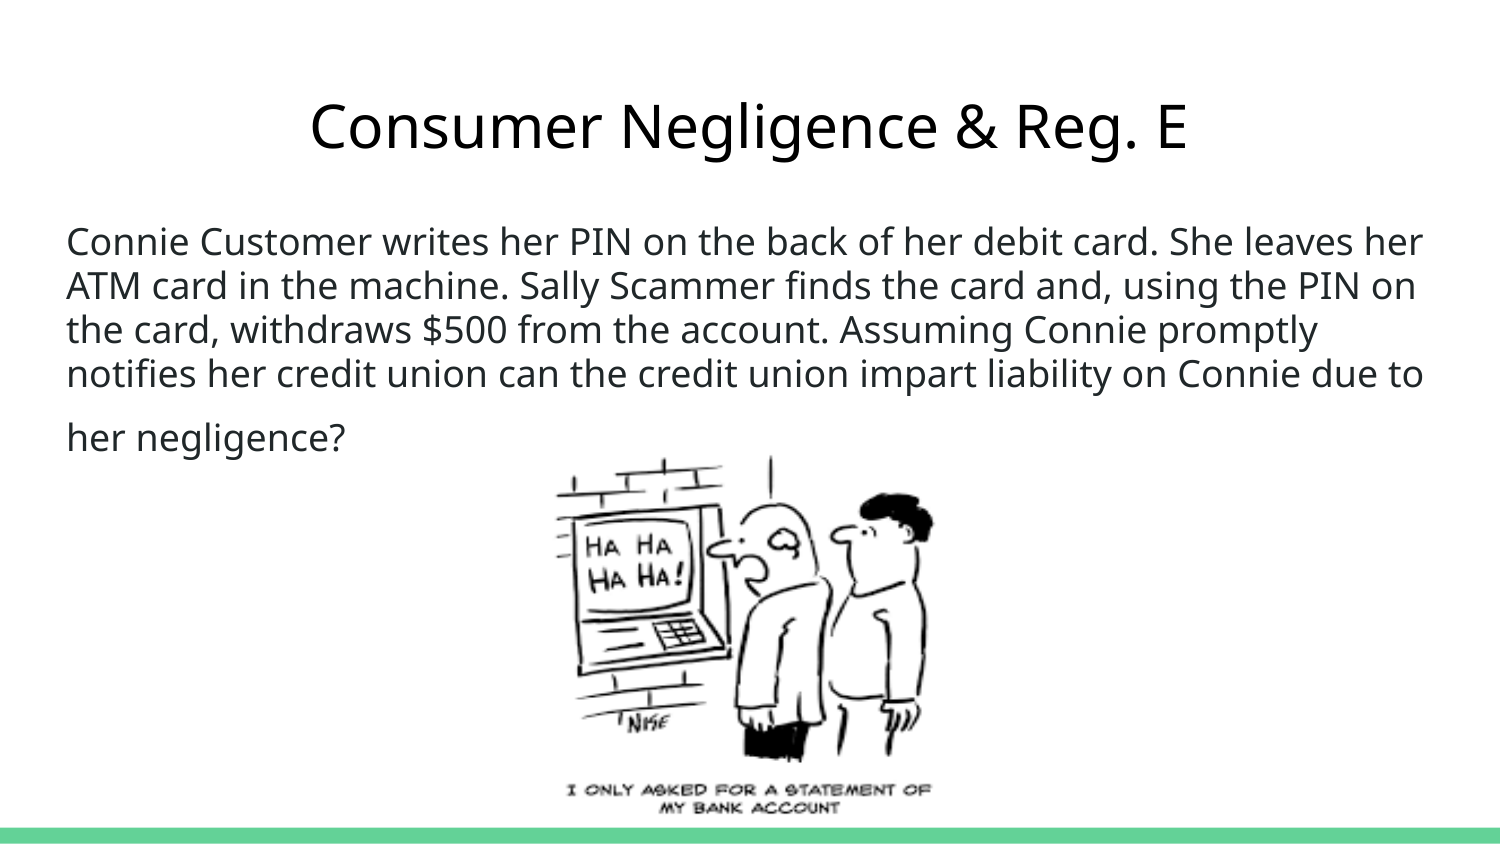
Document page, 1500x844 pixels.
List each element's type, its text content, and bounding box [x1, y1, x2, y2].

title Consumer Negligence & Reg. E [51, 72, 1449, 167]
picture [447, 451, 1053, 823]
list Connie Customer writes her PIN on the back of her debit card. She leaves her ATM card in the machine. Sally Scammer finds the card and, using the PIN on the card, withdraws $500 from the account. Assuming Connie promptly notifies her credit union can the credit union impart liability on Connie due to her negligence? [51, 205, 1449, 766]
